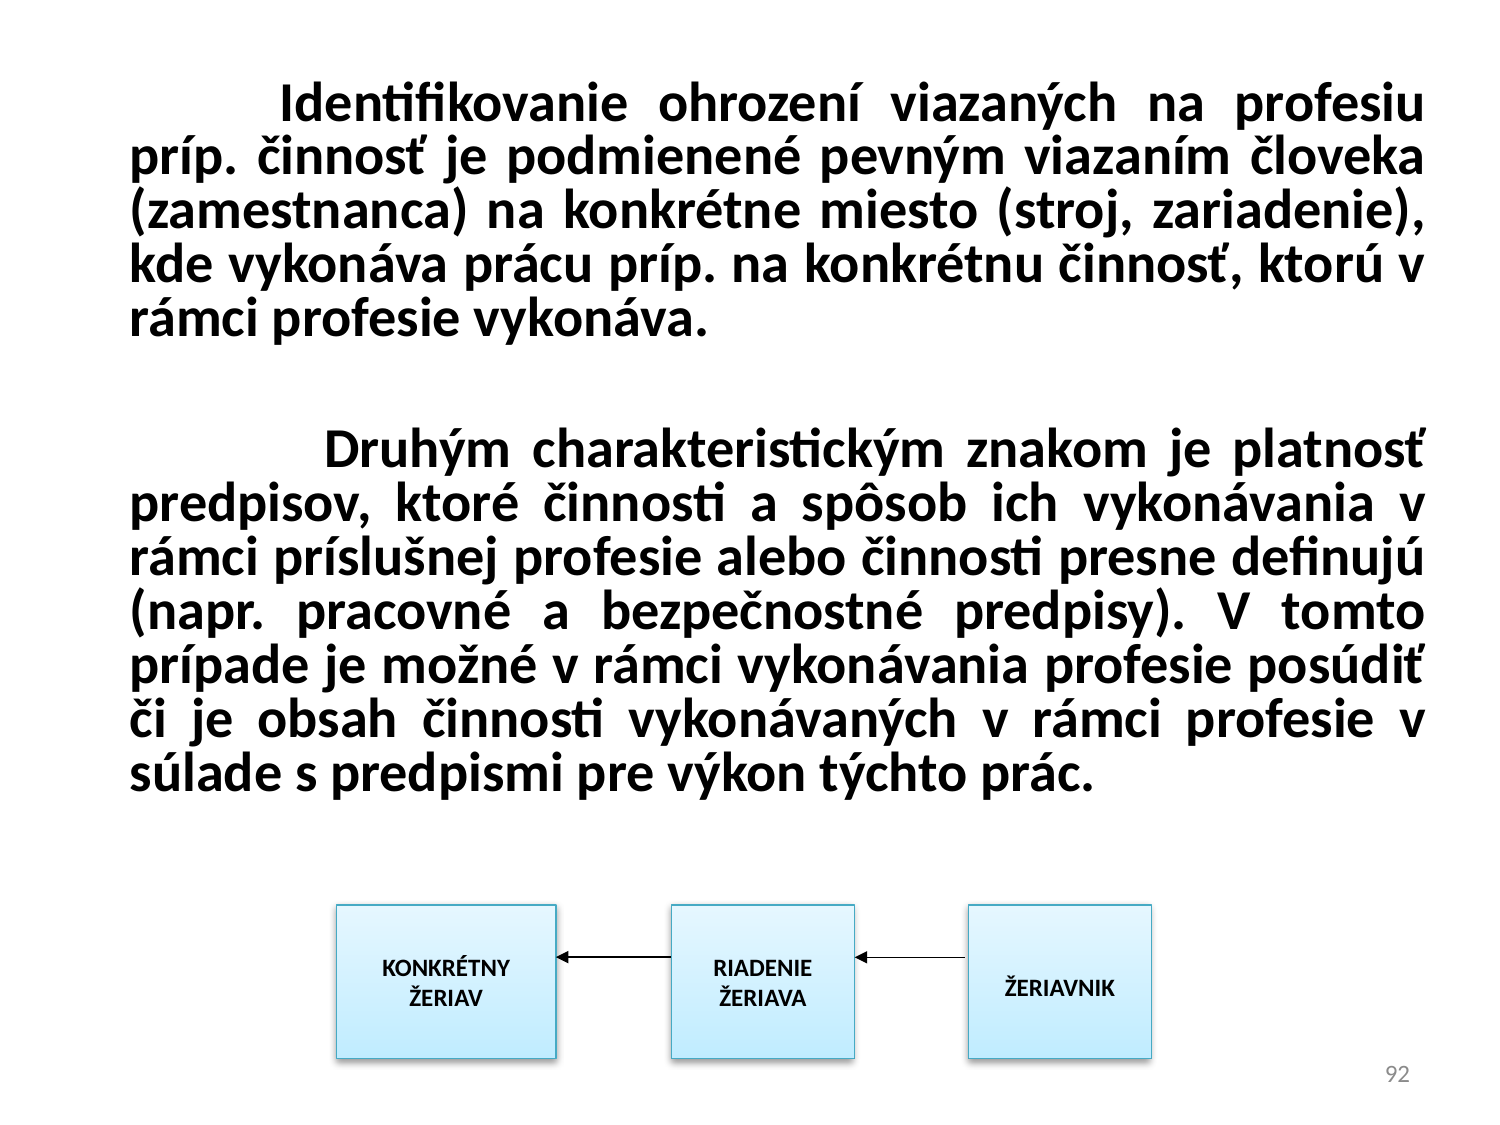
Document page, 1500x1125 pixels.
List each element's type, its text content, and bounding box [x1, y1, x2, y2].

text_box 92 [1074, 1042, 1425, 1103]
list Identifikovanie ohrození viazaných na profesiu príp. činnosť je podmienené pevným viazaním človeka (zamestnanca) na konkrétne miesto (stroj, zariadenie), kde vykonáva prácu príp. na konkrétnu činnosť, ktorú v rámci profesie vykonáva. Druhým charakteristickým znakom je platnosť predpisov, ktoré činnosti a spôsob ich vykonávania v rámci príslušnej profesie alebo činnosti presne definujú (napr. pracovné a bezpečnostné predpisy). V tomto prípade je možné v rámci vykonávania profesie posúdiť či je obsah činnosti vykonávaných v rámci profesie v súlade s predpismi pre výkon týchto prác. [58, 70, 1442, 860]
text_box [336, 904, 1152, 1059]
